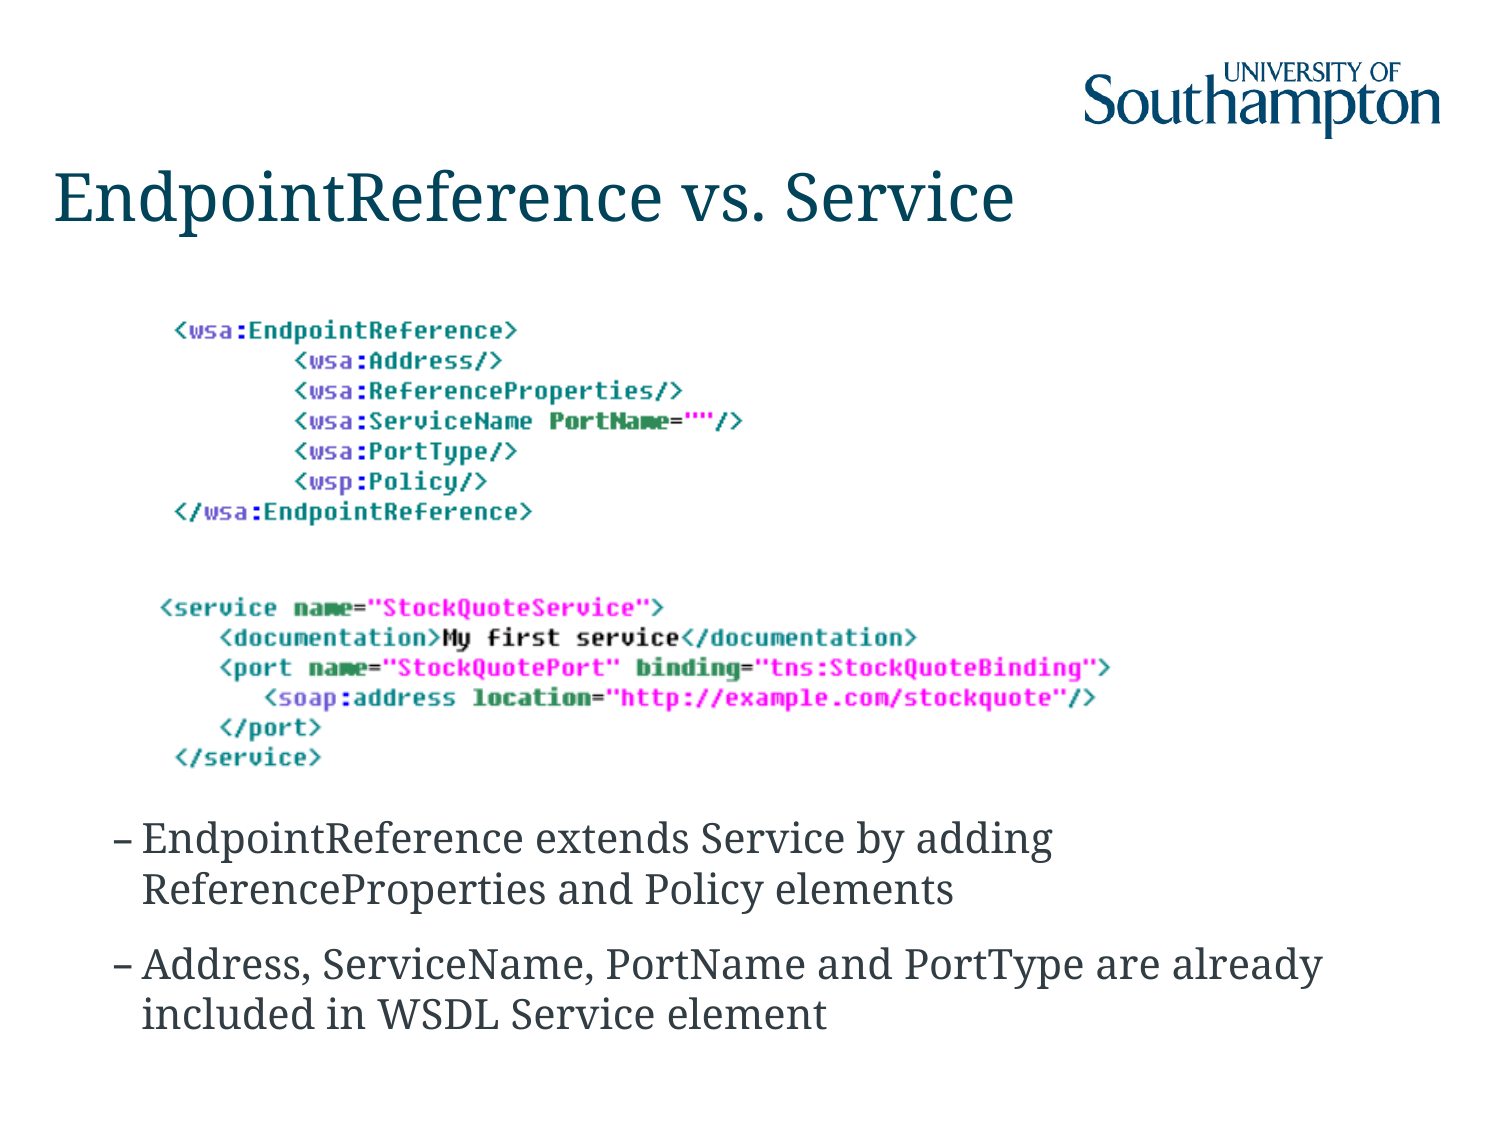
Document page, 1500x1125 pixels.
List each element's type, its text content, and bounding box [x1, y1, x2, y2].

title EndpointReference vs. Service [52, 147, 1448, 255]
picture [1085, 62, 1440, 139]
picture [153, 307, 763, 543]
list EndpointReference extends Service by adding ReferenceProperties and Policy elements Address, ServiceName, PortName and PortType are already included in WSDL Service element [52, 277, 1448, 1011]
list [153, 587, 1129, 775]
